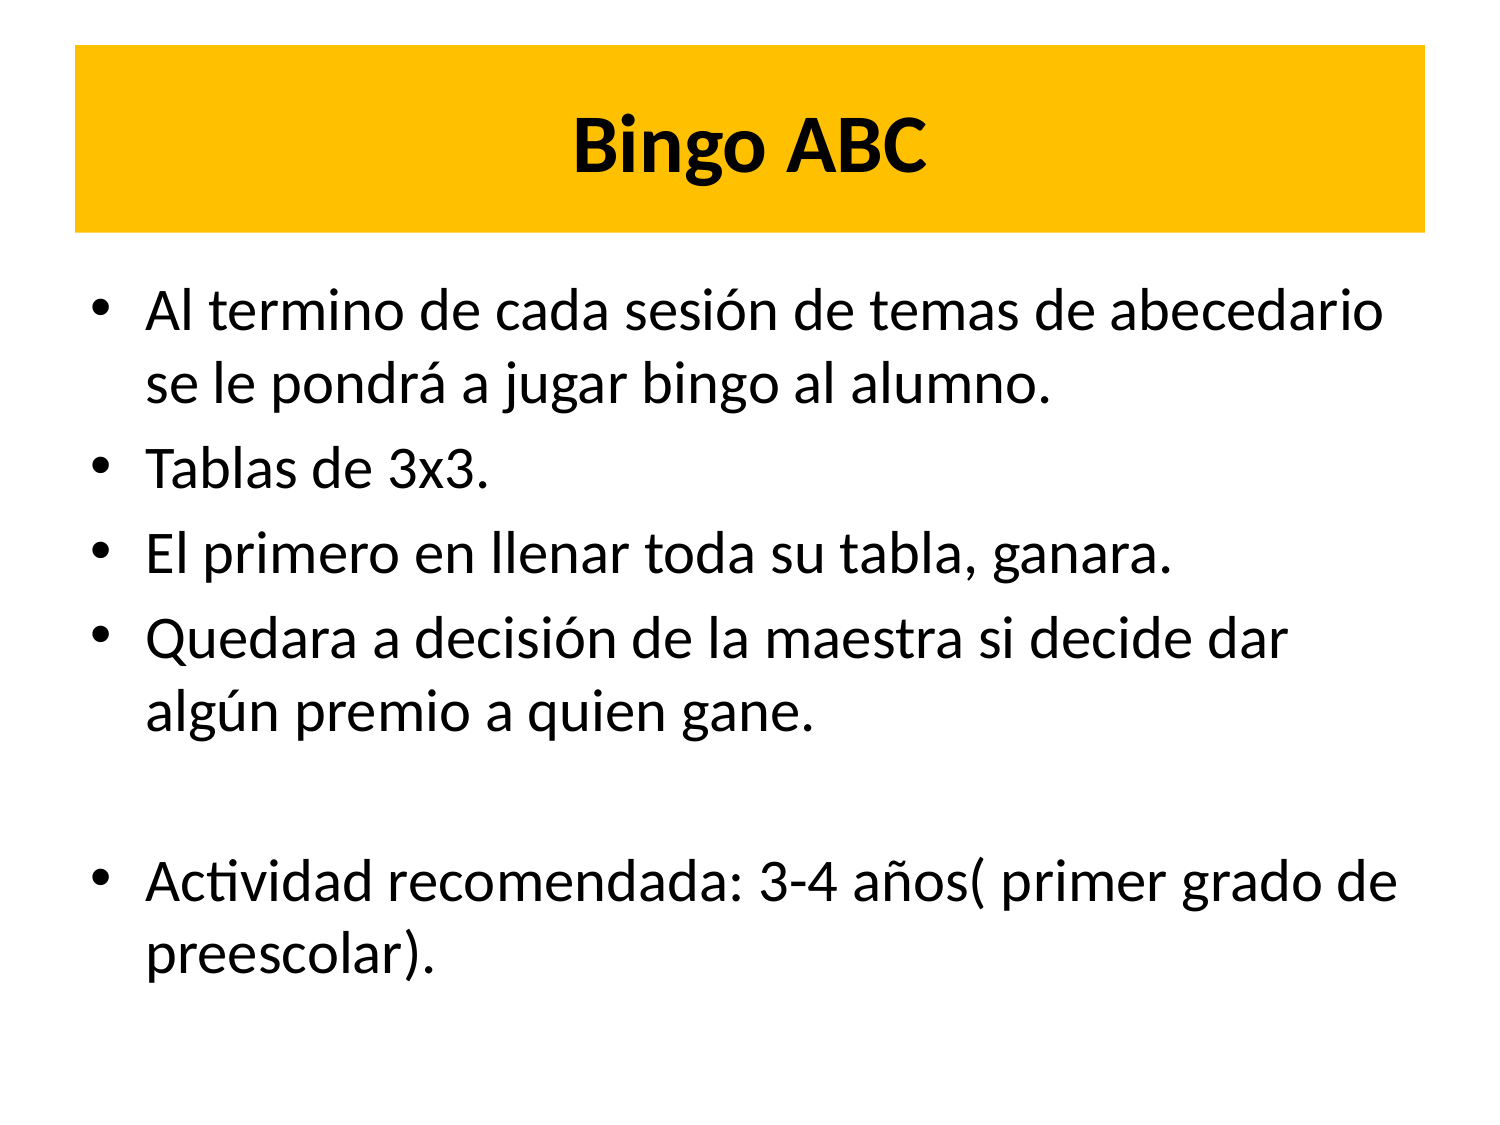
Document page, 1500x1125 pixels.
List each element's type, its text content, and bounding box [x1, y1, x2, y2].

list Al termino de cada sesión de temas de abecedario se le pondrá a jugar bingo al alumno. Tablas de 3x3. El primero en llenar toda su tabla, ganara. Quedara a decisión de la maestra si decide dar algún premio a quien gane. Actividad recomendada: 3-4 años( primer grado de preescolar). [75, 262, 1425, 1005]
title Bingo ABC [75, 45, 1425, 233]
